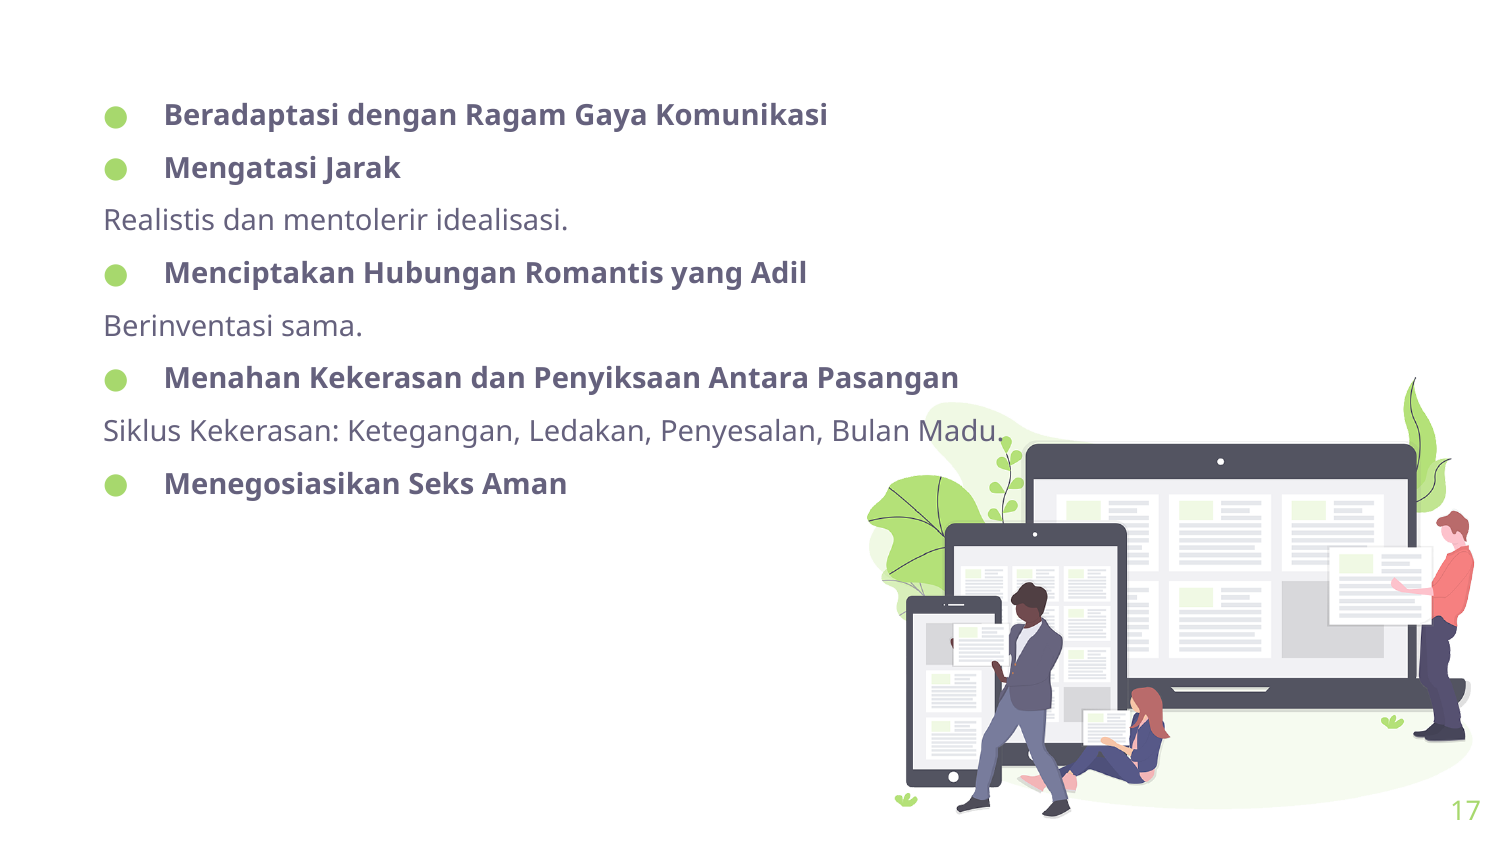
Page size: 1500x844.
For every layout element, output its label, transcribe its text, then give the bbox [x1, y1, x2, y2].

picture [867, 377, 1475, 819]
slide_number 17 [1391, 779, 1482, 844]
list Beradaptasi dengan Ragam Gaya Komunikasi Mengatasi Jarak Realistis dan mentolerir idealisasi. Menciptakan Hubungan Romantis yang Adil Berinventasi sama. Menahan Kekerasan dan Penyiksaan Antara Pasangan Siklus Kekerasan: Ketegangan, Ledakan, Penyesalan, Bulan Madu. Menegosiasikan Seks Aman [88, 91, 1140, 397]
